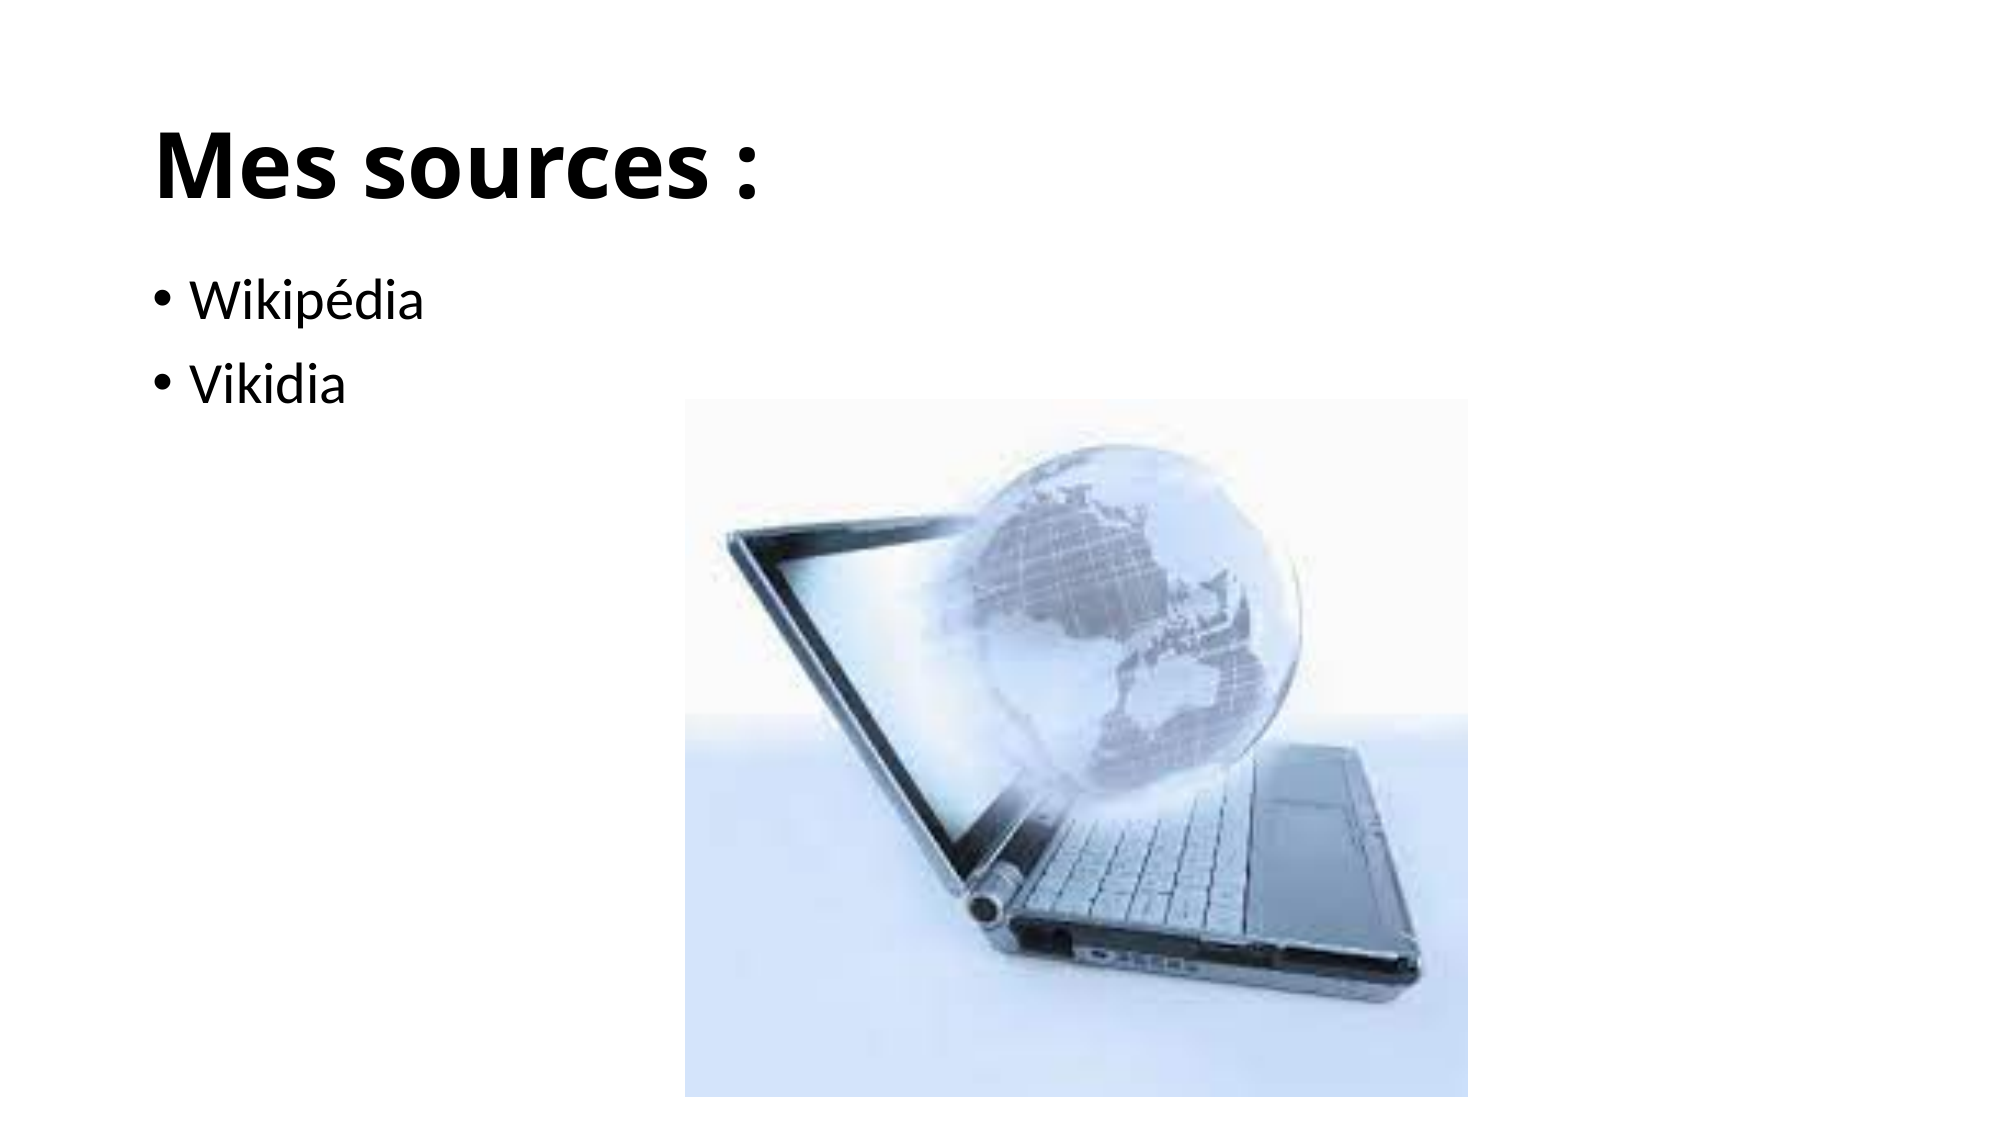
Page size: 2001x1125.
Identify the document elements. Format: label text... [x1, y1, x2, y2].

picture [685, 399, 1468, 1097]
list Wikipédia Vikidia [137, 261, 1828, 1125]
title Mes sources : [137, 59, 1863, 278]
